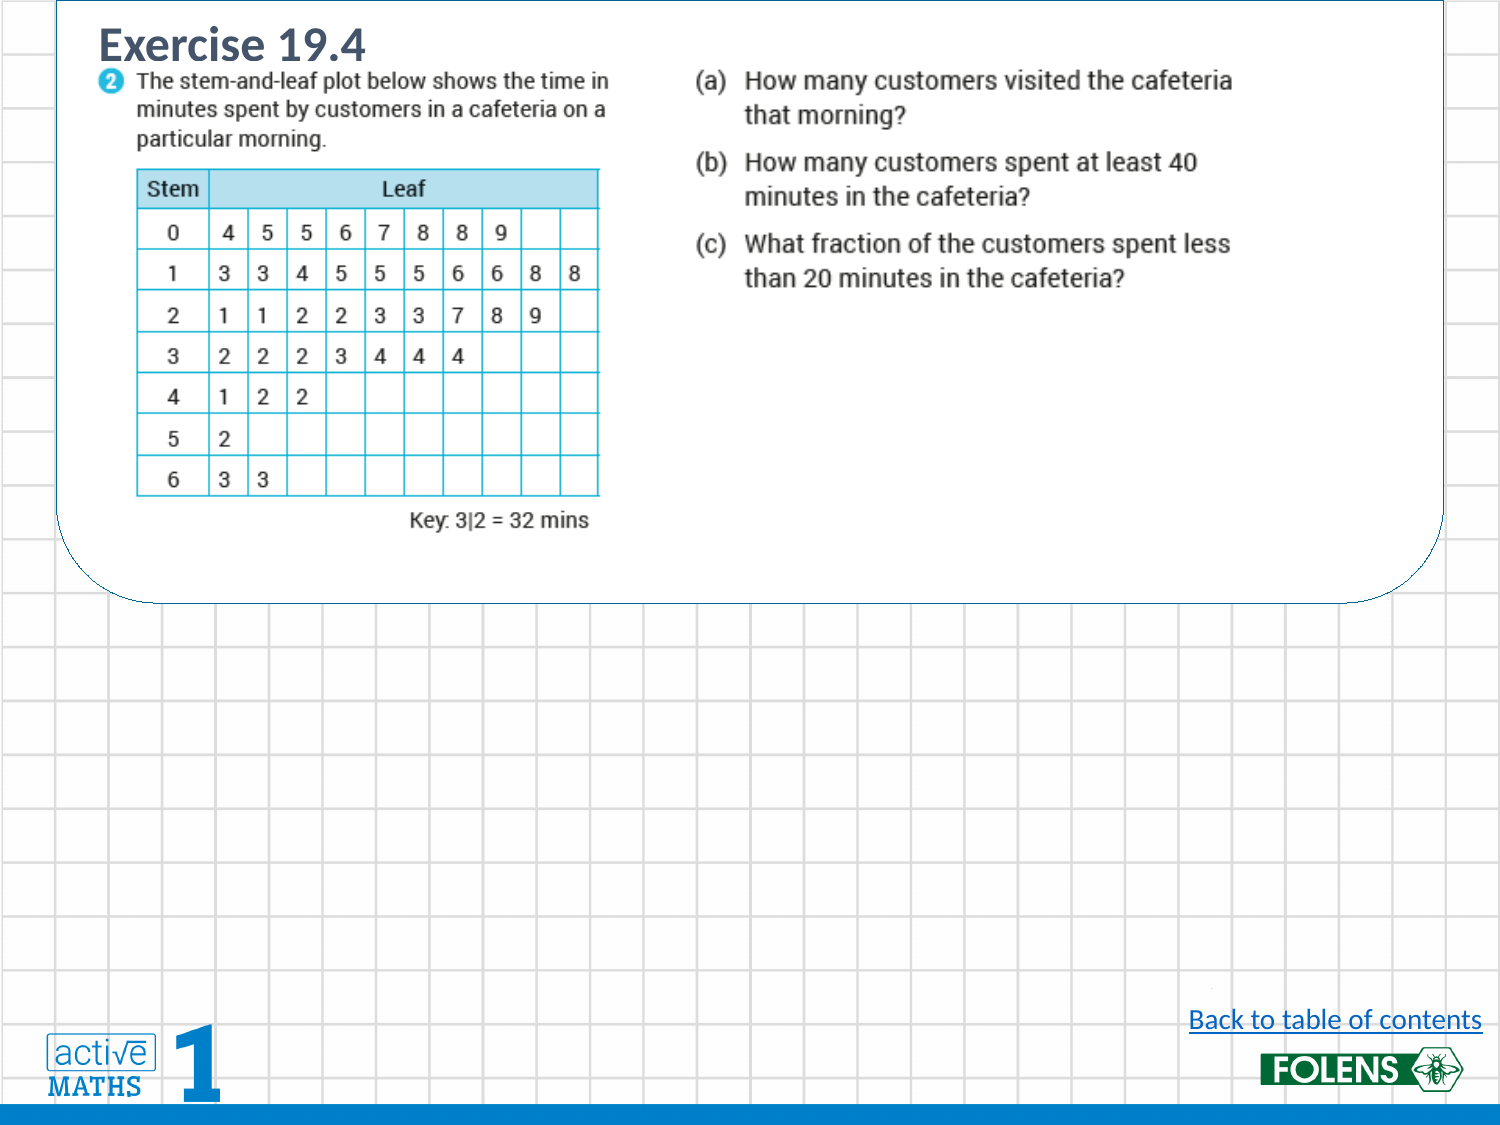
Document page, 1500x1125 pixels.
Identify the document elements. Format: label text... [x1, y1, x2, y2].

picture [679, 61, 1250, 304]
text_box Exercise 19.4 [87, 12, 1382, 89]
picture [93, 61, 616, 536]
text_box Back to table of contents [1173, 993, 1500, 1043]
text_box [55, 0, 1445, 605]
picture [0, 1106, 1500, 1125]
picture [0, 0, 1500, 1103]
